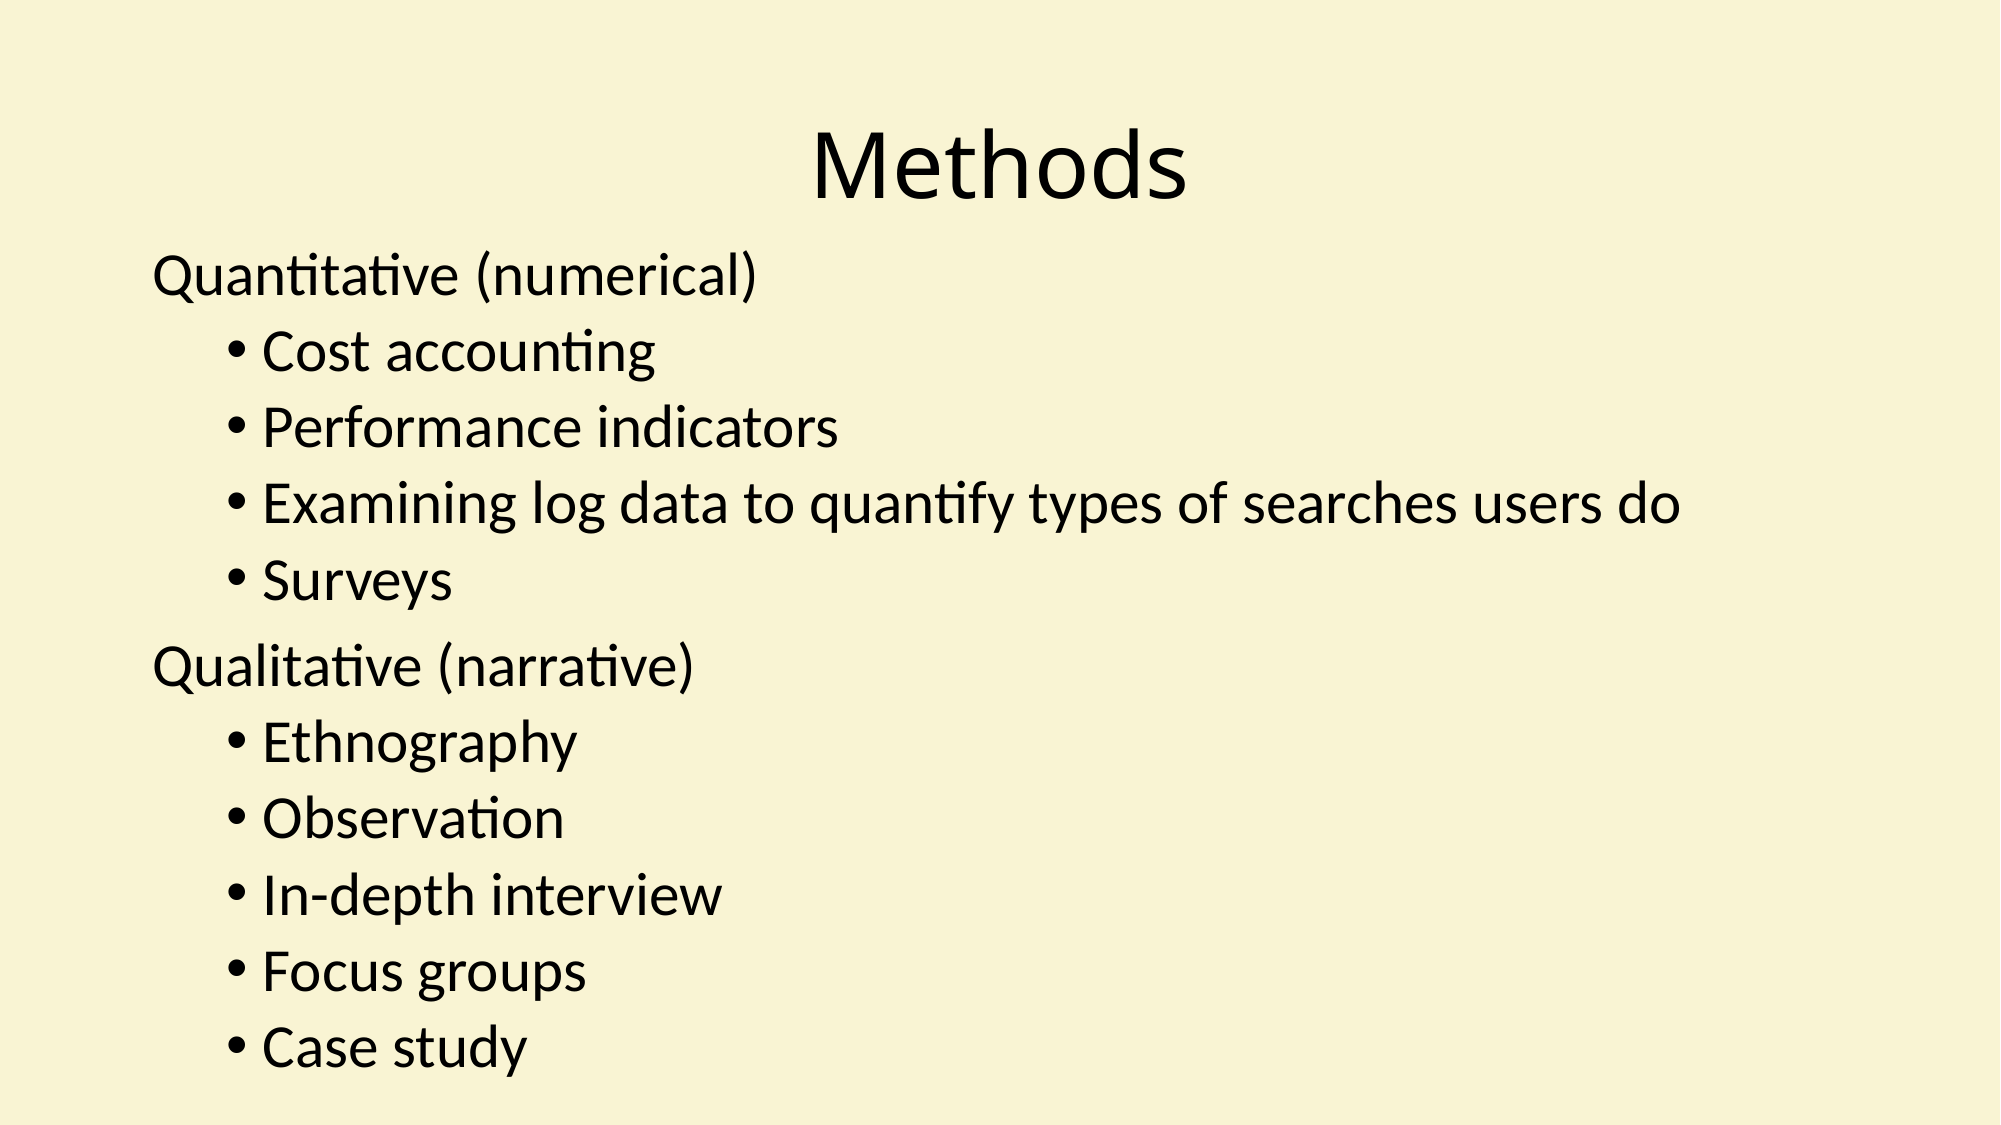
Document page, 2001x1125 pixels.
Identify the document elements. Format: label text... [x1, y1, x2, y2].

list Quantitative (numerical) Cost accounting Performance indicators Examining log data to quantify types of searches users do Surveys Qualitative (narrative) Ethnography Observation In-depth interview Focus groups Case study [137, 234, 1863, 1090]
title Methods [137, 59, 1863, 234]
